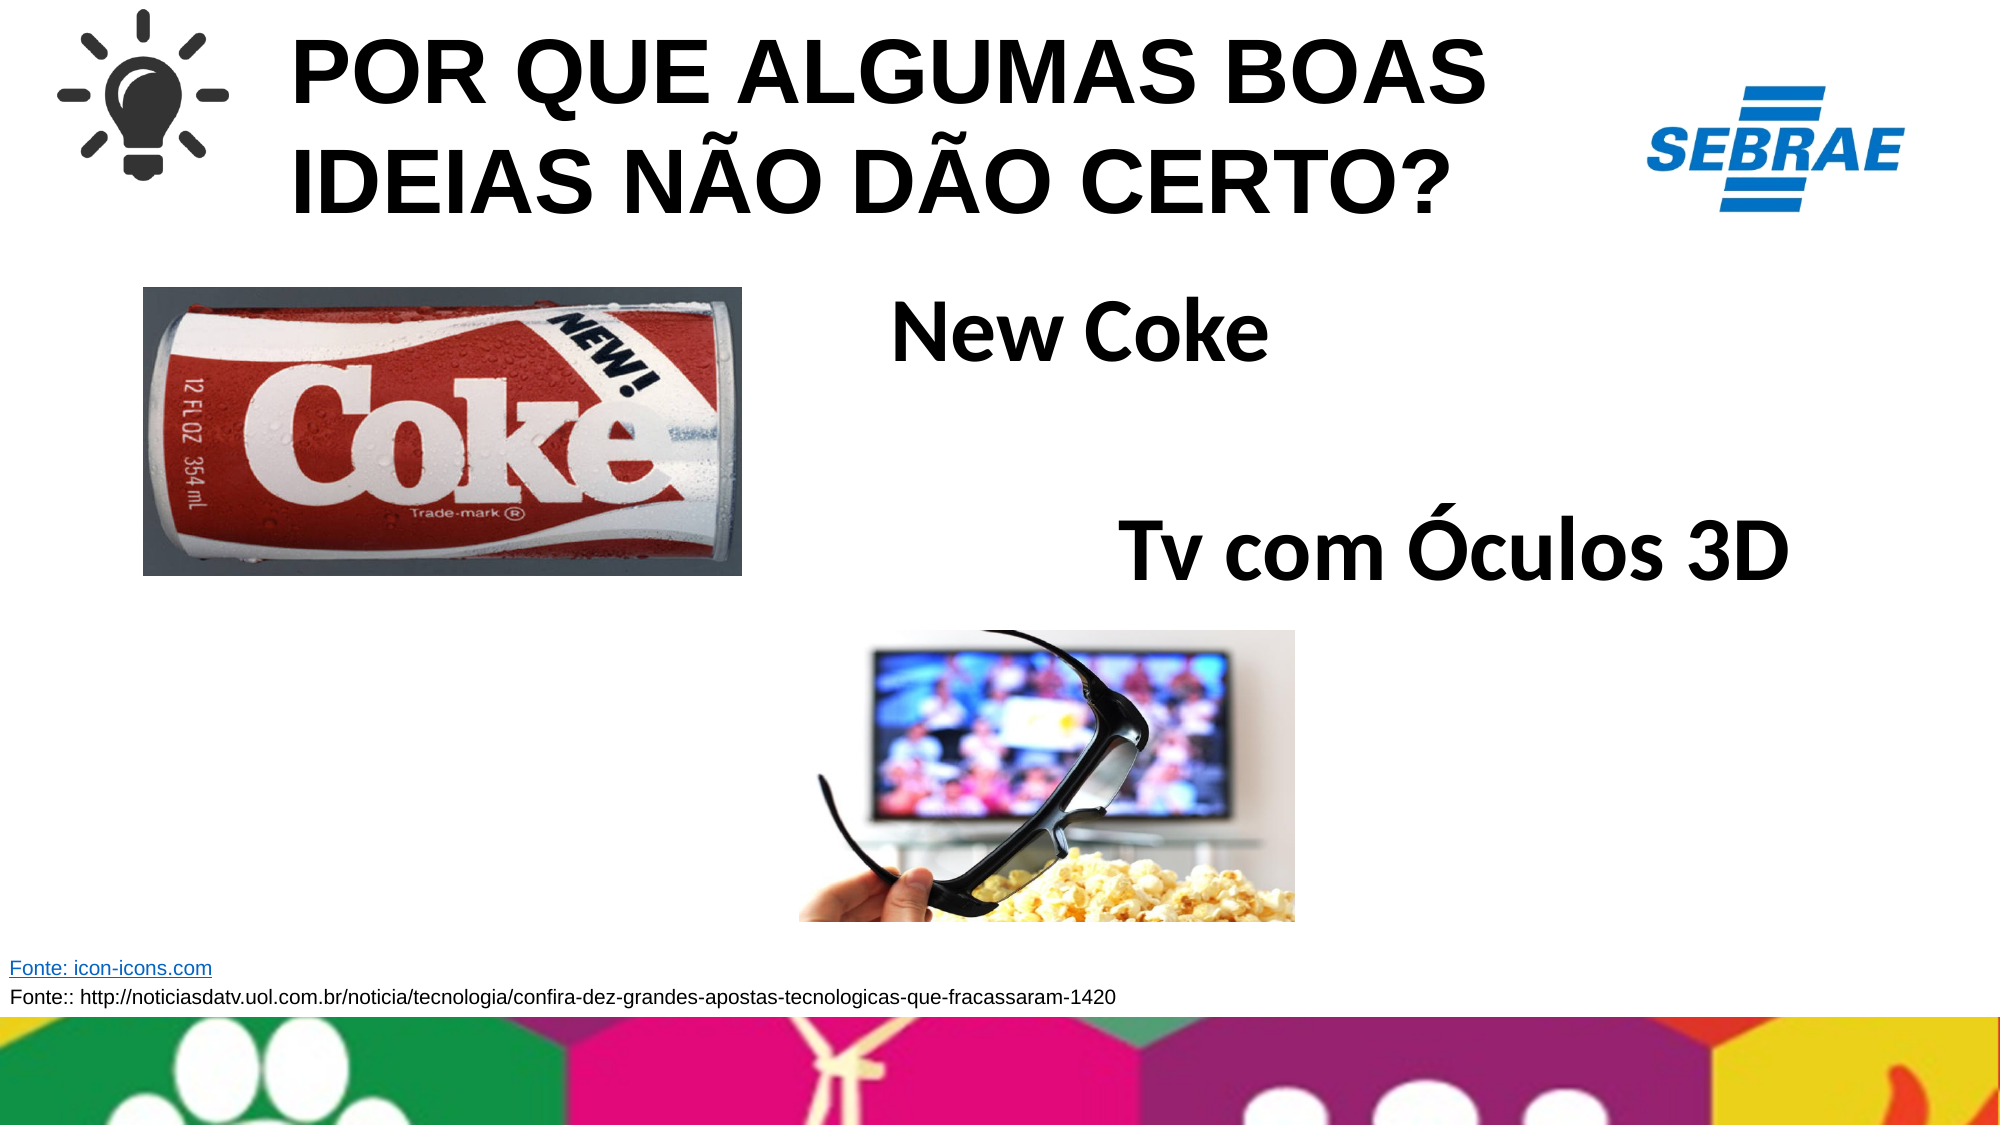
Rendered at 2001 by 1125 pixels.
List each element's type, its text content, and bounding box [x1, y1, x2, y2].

picture [1611, 51, 1940, 247]
picture [799, 630, 1295, 922]
text_box POR QUE ALGUMAS BOAS IDEIAS NÃO DÃO CERTO? [275, 4, 1612, 240]
text_box New Coke Tv com Óculos 3D [875, 261, 1939, 717]
text_box Fonte:: http://noticiasdatv.uol.com.br/noticia/tecnologia/confira-dez-grandes-apostas-tecnologicas-que-fracassaram-1420 [0, 976, 1318, 1017]
picture [143, 287, 742, 576]
picture [57, 9, 229, 181]
picture [0, 1017, 2000, 1125]
text_box Fonte: icon-icons.com [0, 947, 228, 988]
